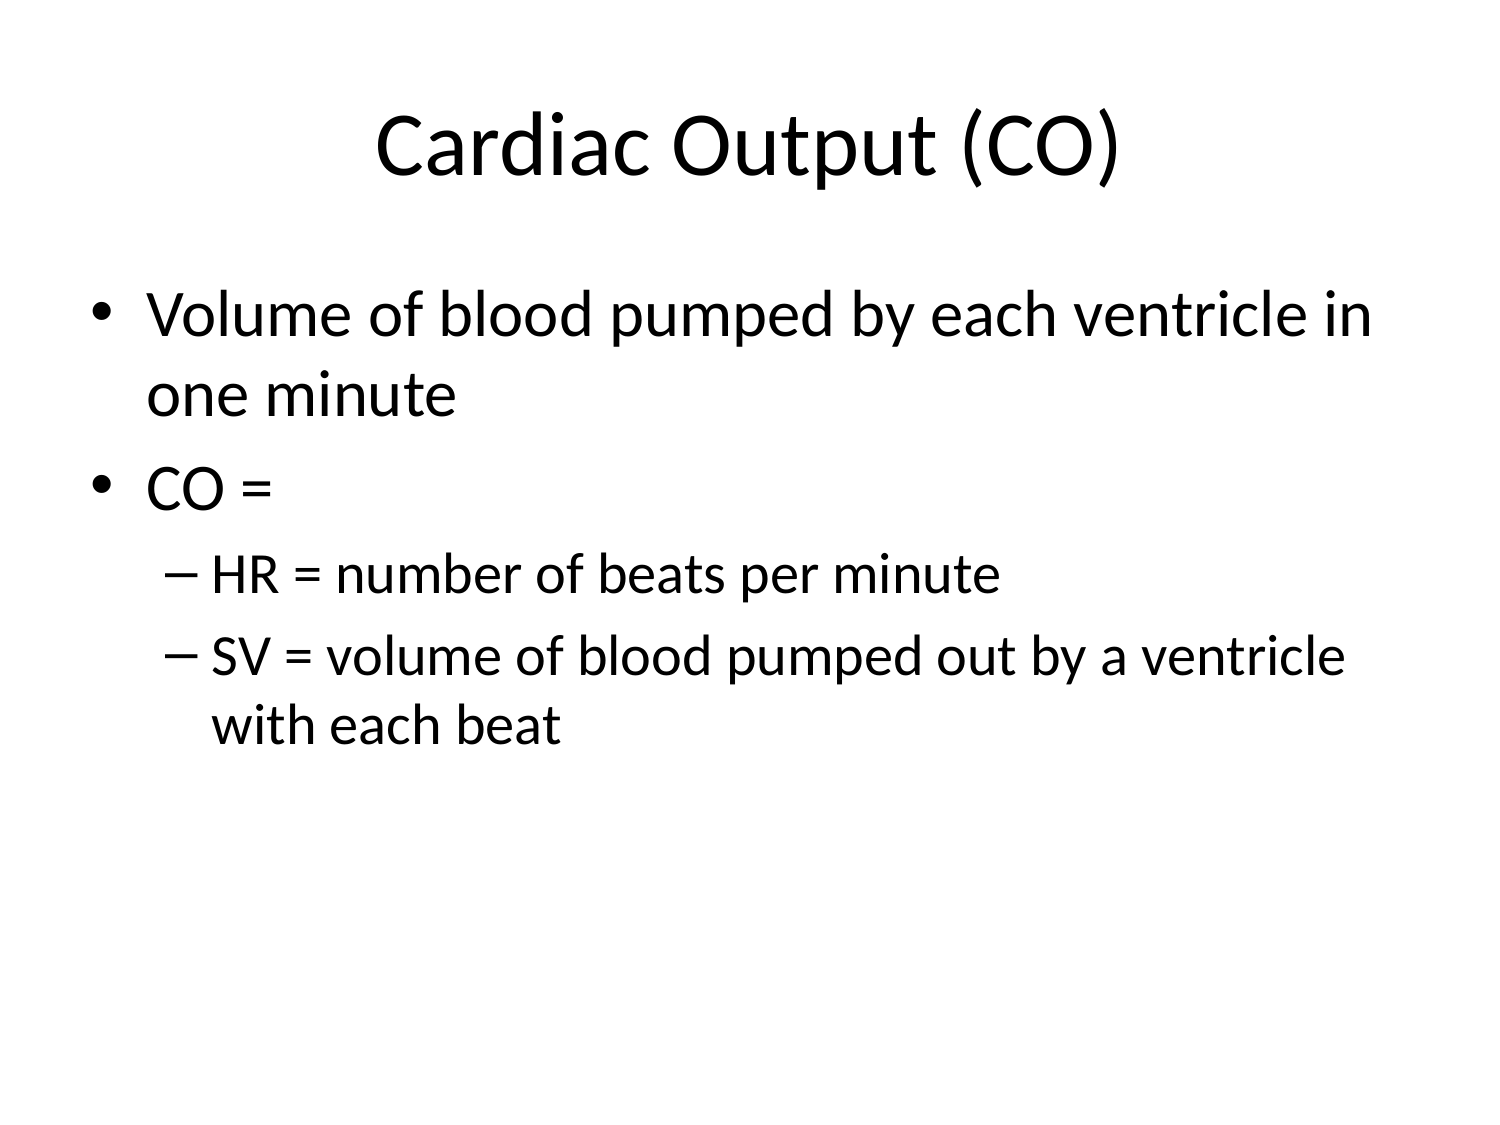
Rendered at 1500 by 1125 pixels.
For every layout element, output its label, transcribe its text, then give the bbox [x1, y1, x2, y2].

list Volume of blood pumped by each ventricle in one minute CO = HR = number of beats per minute SV = volume of blood pumped out by a ventricle with each beat [75, 262, 1425, 1005]
title Cardiac Output (CO) [75, 45, 1425, 233]
